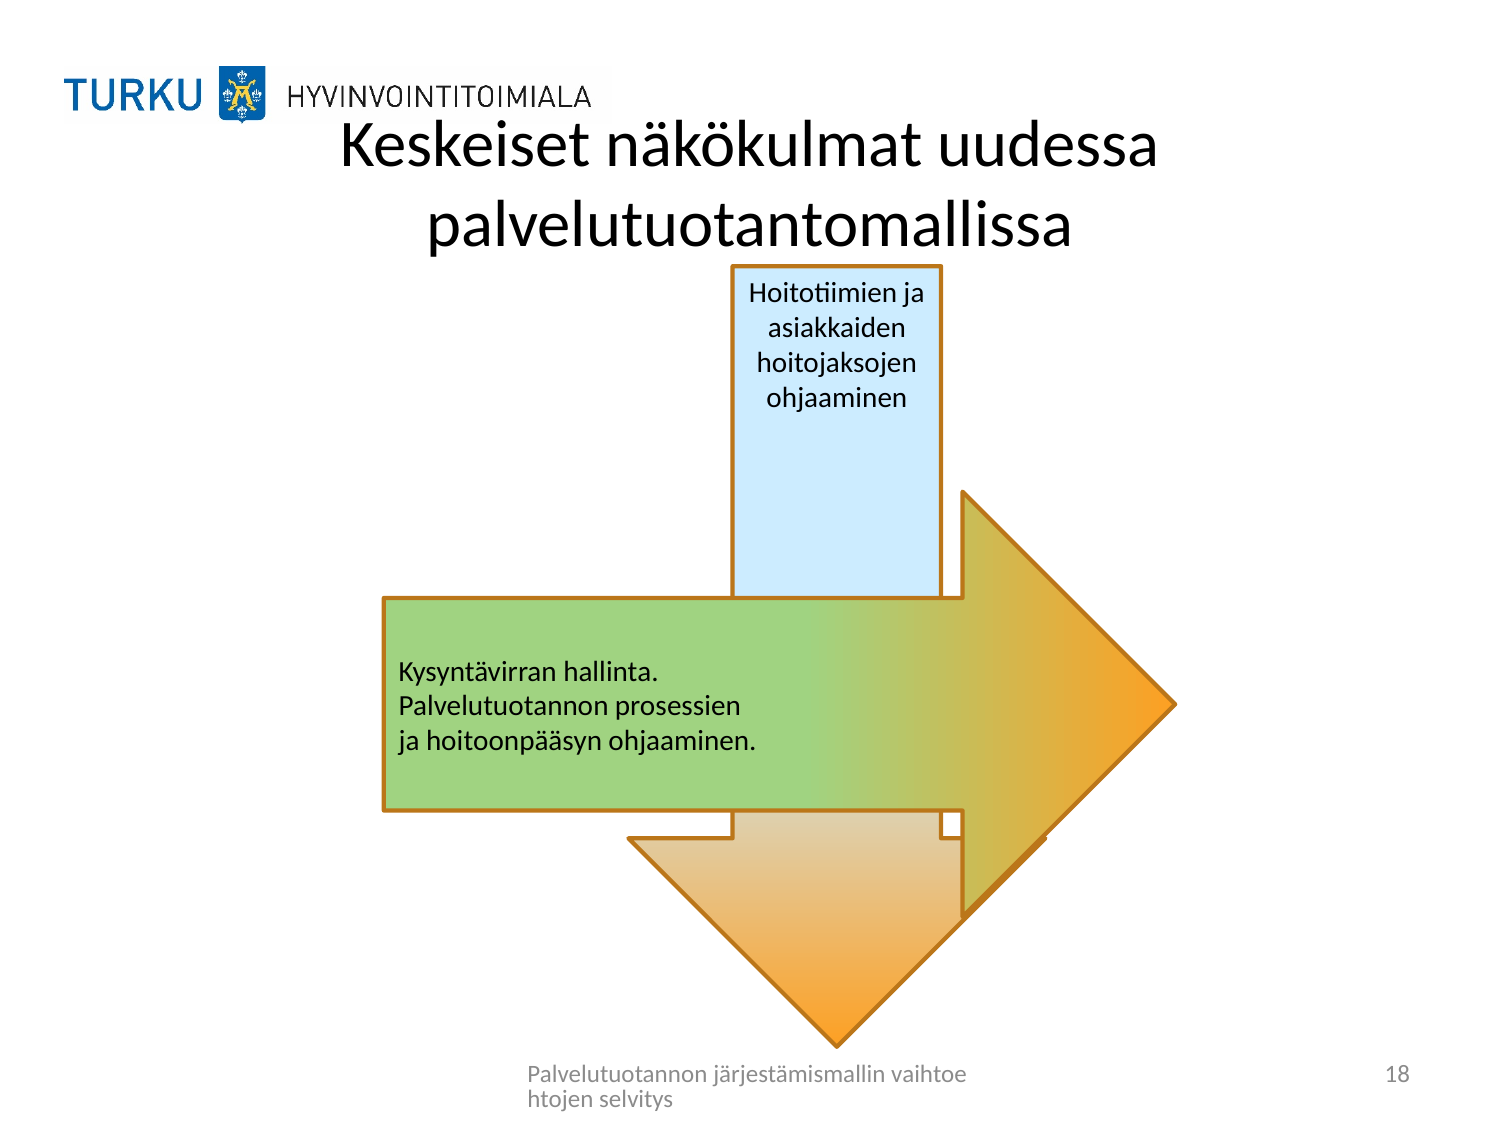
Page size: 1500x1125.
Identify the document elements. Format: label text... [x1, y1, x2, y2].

text_box Hoitotiimien ja asiakkaiden hoitojaksojen ohjaaminen [730, 264, 944, 595]
text_box Kysyntävirran hallinta. Palvelutuotannon prosessien ja hoitoonpääsyn ohjaaminen. [381, 489, 1178, 919]
text_box Hoitotiimien ja asiakkaiden hoitojaksojen ohjaaminen [626, 813, 1048, 1049]
slide_number 18 [1074, 1042, 1425, 1103]
footer Palvelutuotannon järjestämismallin vaihtoehtojen selvitys [512, 1042, 988, 1103]
picture [64, 66, 75, 124]
title Keskeiset näkökulmat uudessa palvelutuotantomallissa [75, 56, 1425, 268]
